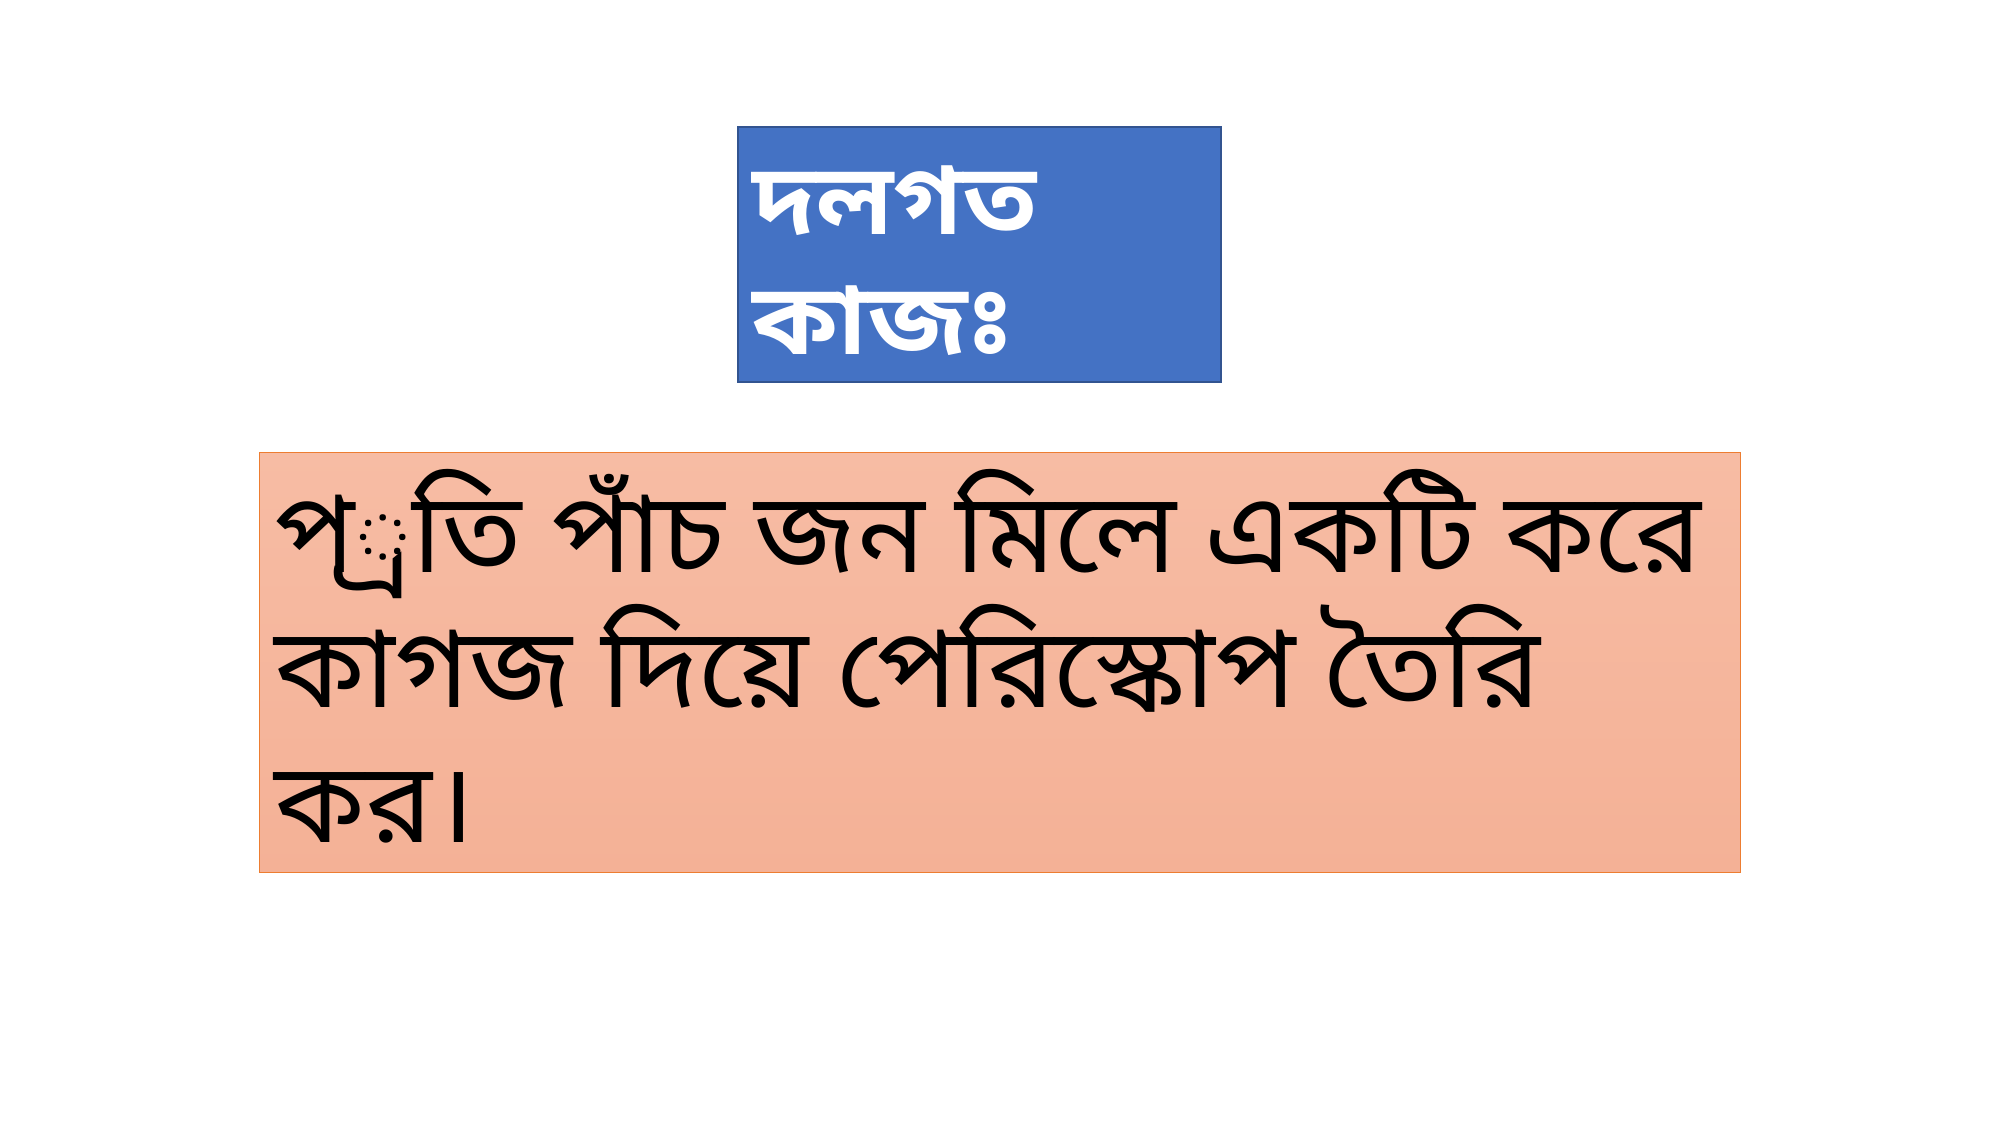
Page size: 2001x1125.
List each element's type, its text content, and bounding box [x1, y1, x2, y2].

text_box প্রতি পাঁচ জন মিলে একটি করে কাগজ দিয়ে পেরিস্কোপ তৈরি কর। [259, 452, 1741, 873]
text_box দলগত কাজঃ [737, 126, 1222, 383]
